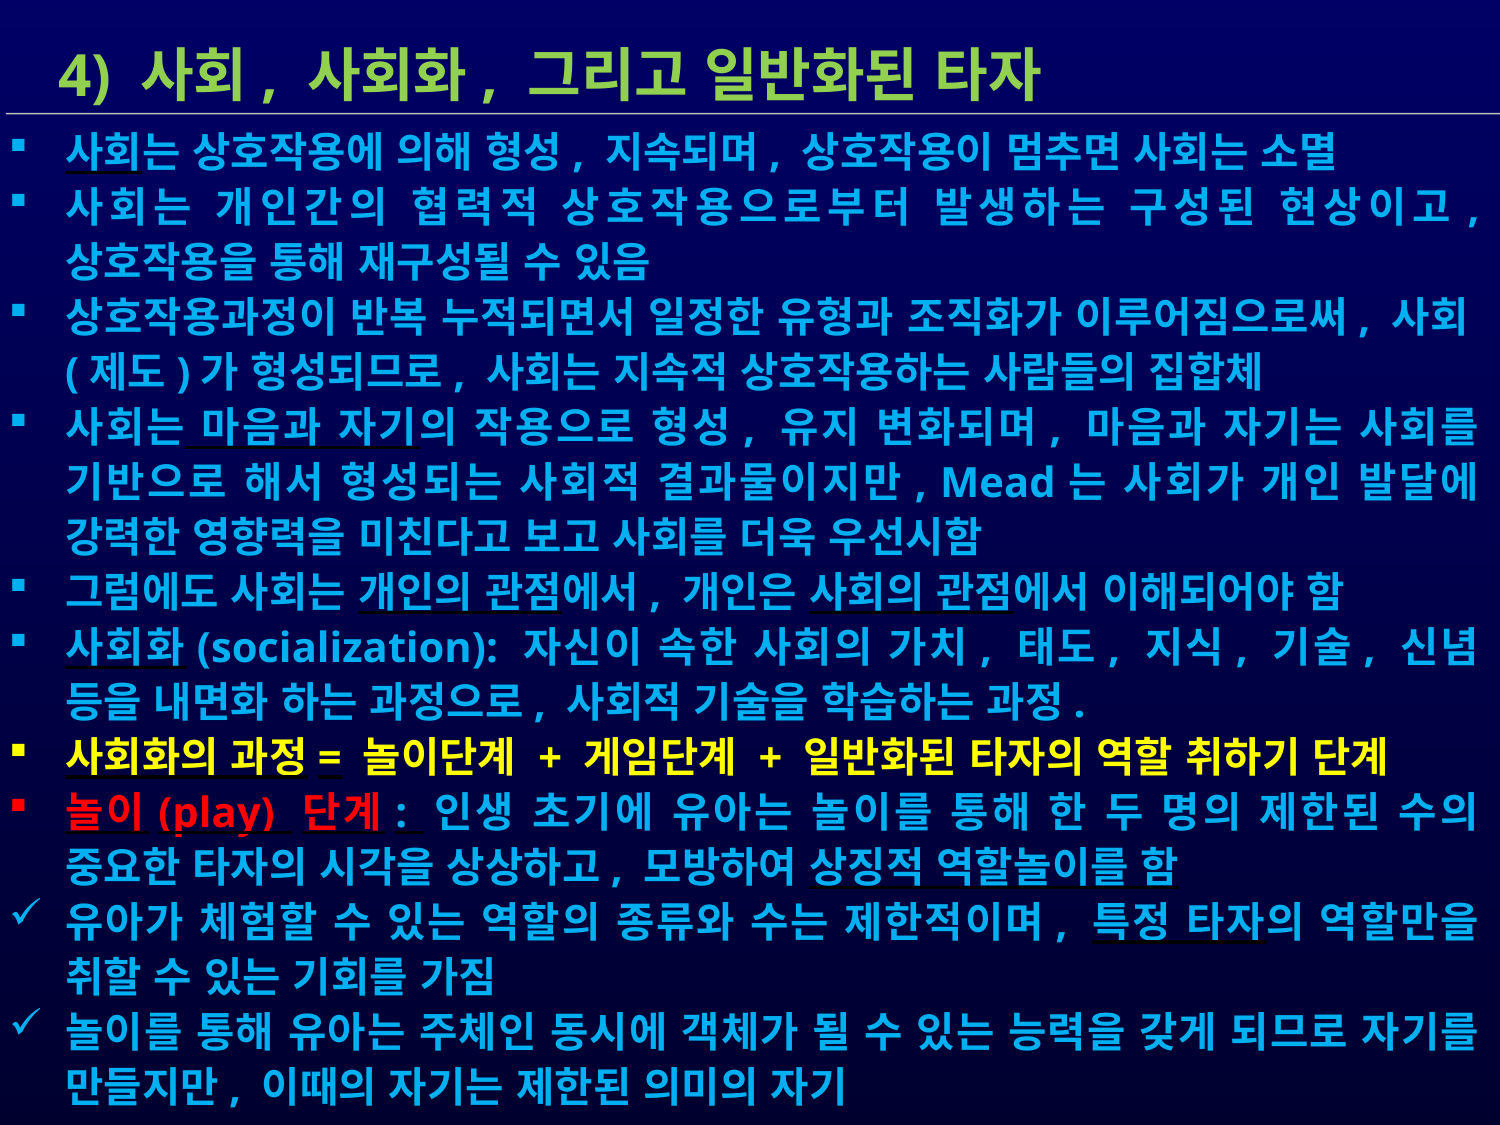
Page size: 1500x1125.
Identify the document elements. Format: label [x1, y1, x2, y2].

text_box [0, 30, 1500, 1122]
